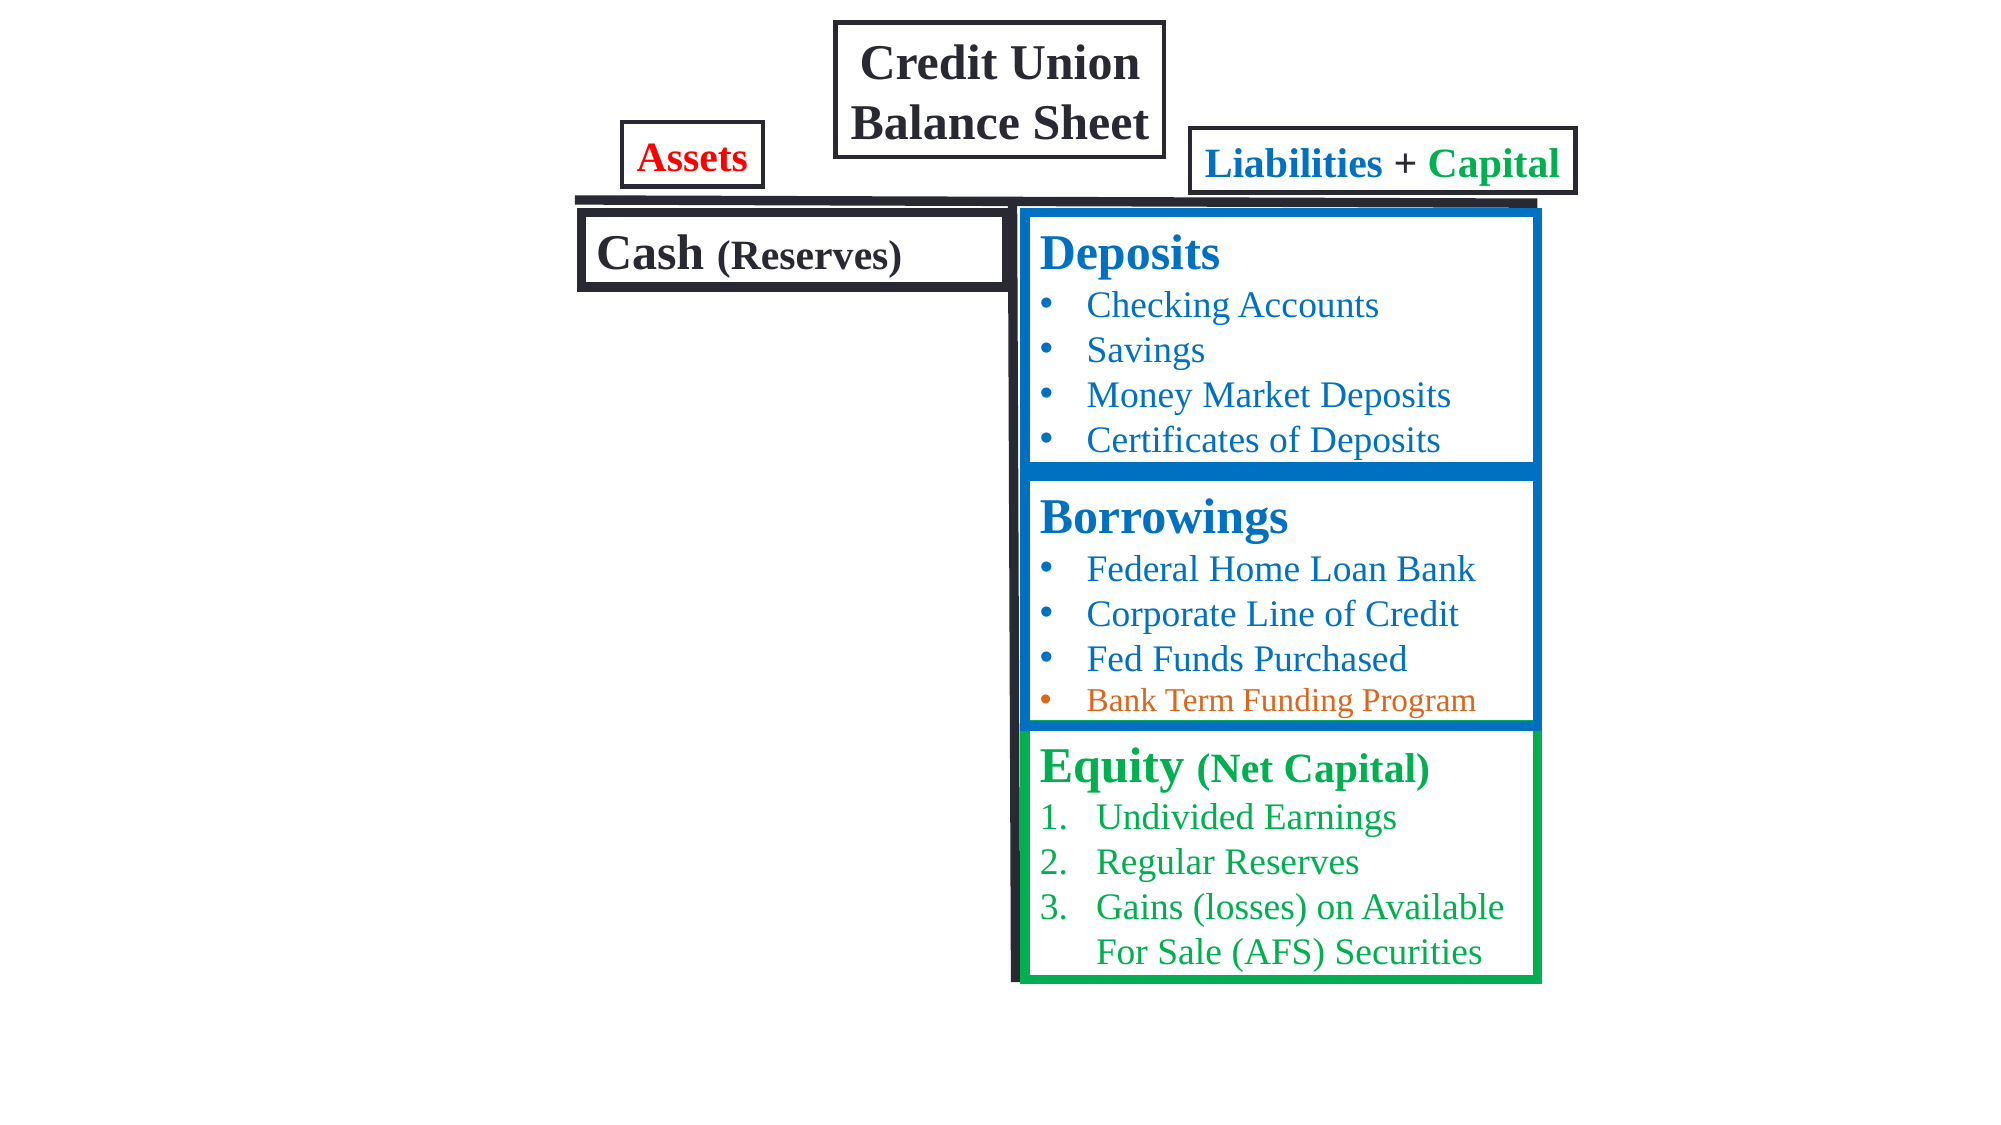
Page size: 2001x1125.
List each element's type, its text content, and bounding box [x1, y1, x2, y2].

text_box Assets [621, 121, 764, 187]
text_box Credit Union Balance Sheet [835, 22, 1165, 158]
text_box Cash (Reserves) [581, 212, 1007, 288]
text_box Liabilities + Capital [1189, 127, 1576, 193]
text_box Deposits Checking Accounts Savings Money Market Deposits Certificates of Deposits [1024, 212, 1538, 468]
text_box Equity (Net Capital) Undivided Earnings Regular Reserves Gains (losses) on Available For Sale (AFS) Securities [1024, 726, 1538, 980]
text_box Borrowings Federal Home Loan Bank Corporate Line of Credit Fed Funds Purchased Bank Term Funding Program [1024, 476, 1538, 726]
